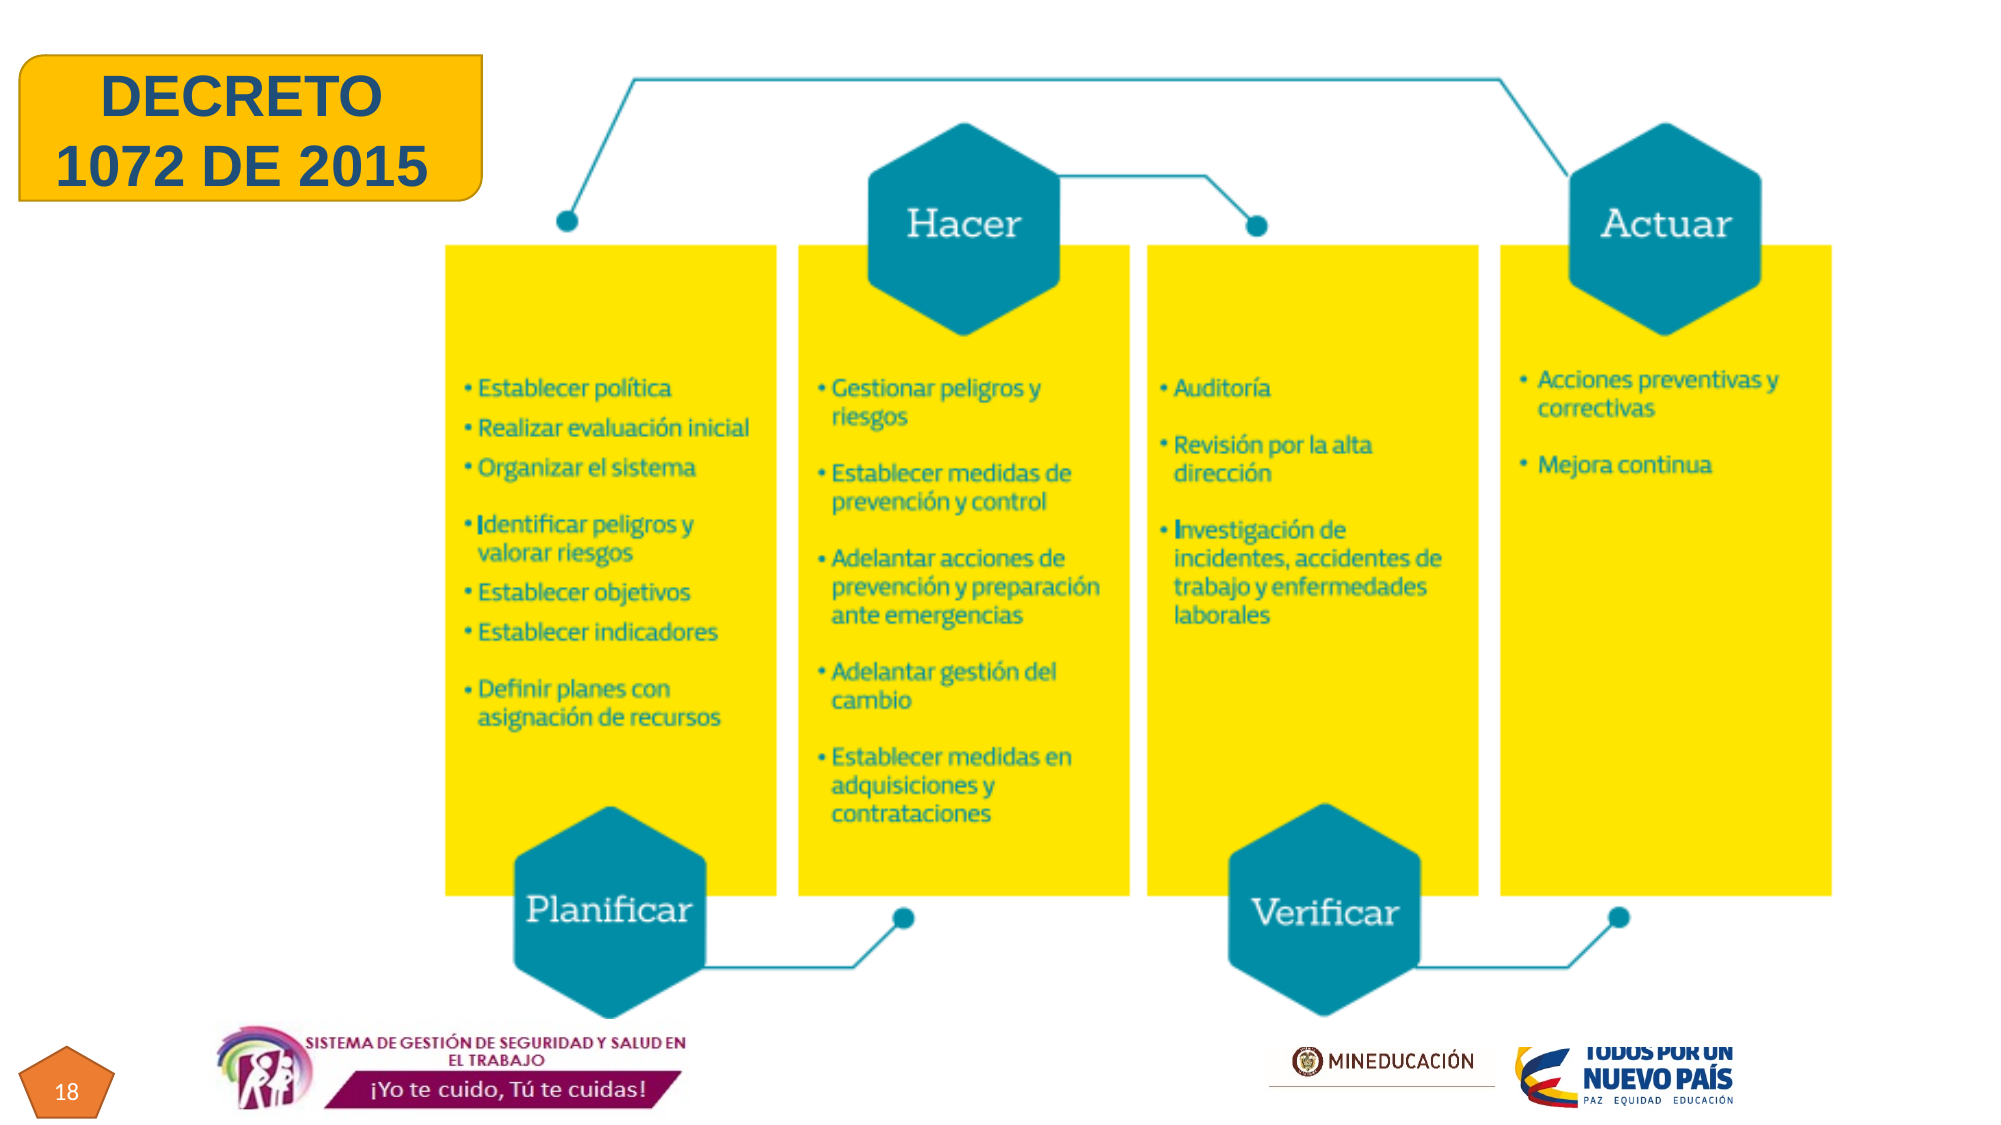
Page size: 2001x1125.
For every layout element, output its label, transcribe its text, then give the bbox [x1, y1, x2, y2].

text_box DECRETO 1072 DE 2015 [19, 55, 255, 201]
text_box 18 [18, 1045, 116, 1119]
picture [209, 6, 1862, 1119]
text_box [1265, 1047, 1745, 1124]
